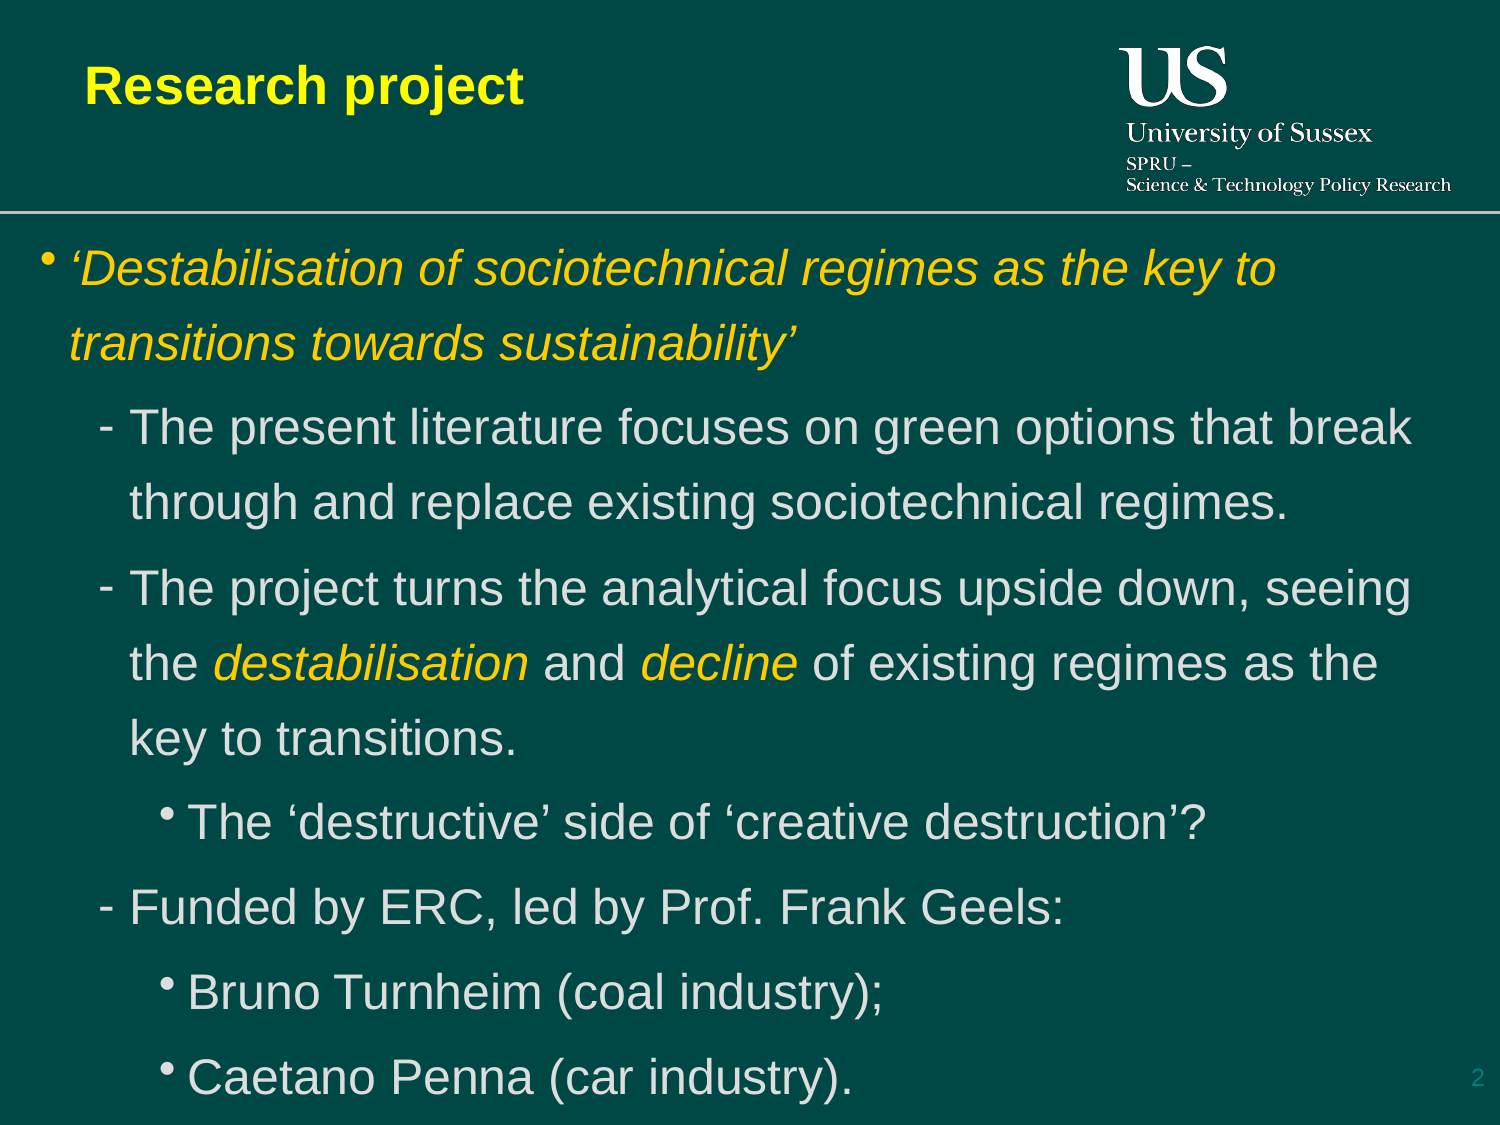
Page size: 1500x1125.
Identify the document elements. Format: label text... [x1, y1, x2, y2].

slide_number 2 [1422, 1053, 1500, 1125]
picture [0, 0, 1500, 211]
picture [0, 214, 1500, 1125]
list ‘Destabilisation of sociotechnical regimes as the key to transitions towards sustainability’ The present literature focuses on green options that break through and replace existing sociotechnical regimes. The project turns the analytical focus upside down, seeing the destabilisation and decline of existing regimes as the key to transitions. The ‘destructive’ side of ‘creative destruction’? Funded by ERC, led by Prof. Frank Geels: Bruno Turnheim (coal industry); Caetano Penna (car industry). [39, 219, 1461, 1125]
title Research project [84, 49, 1113, 213]
